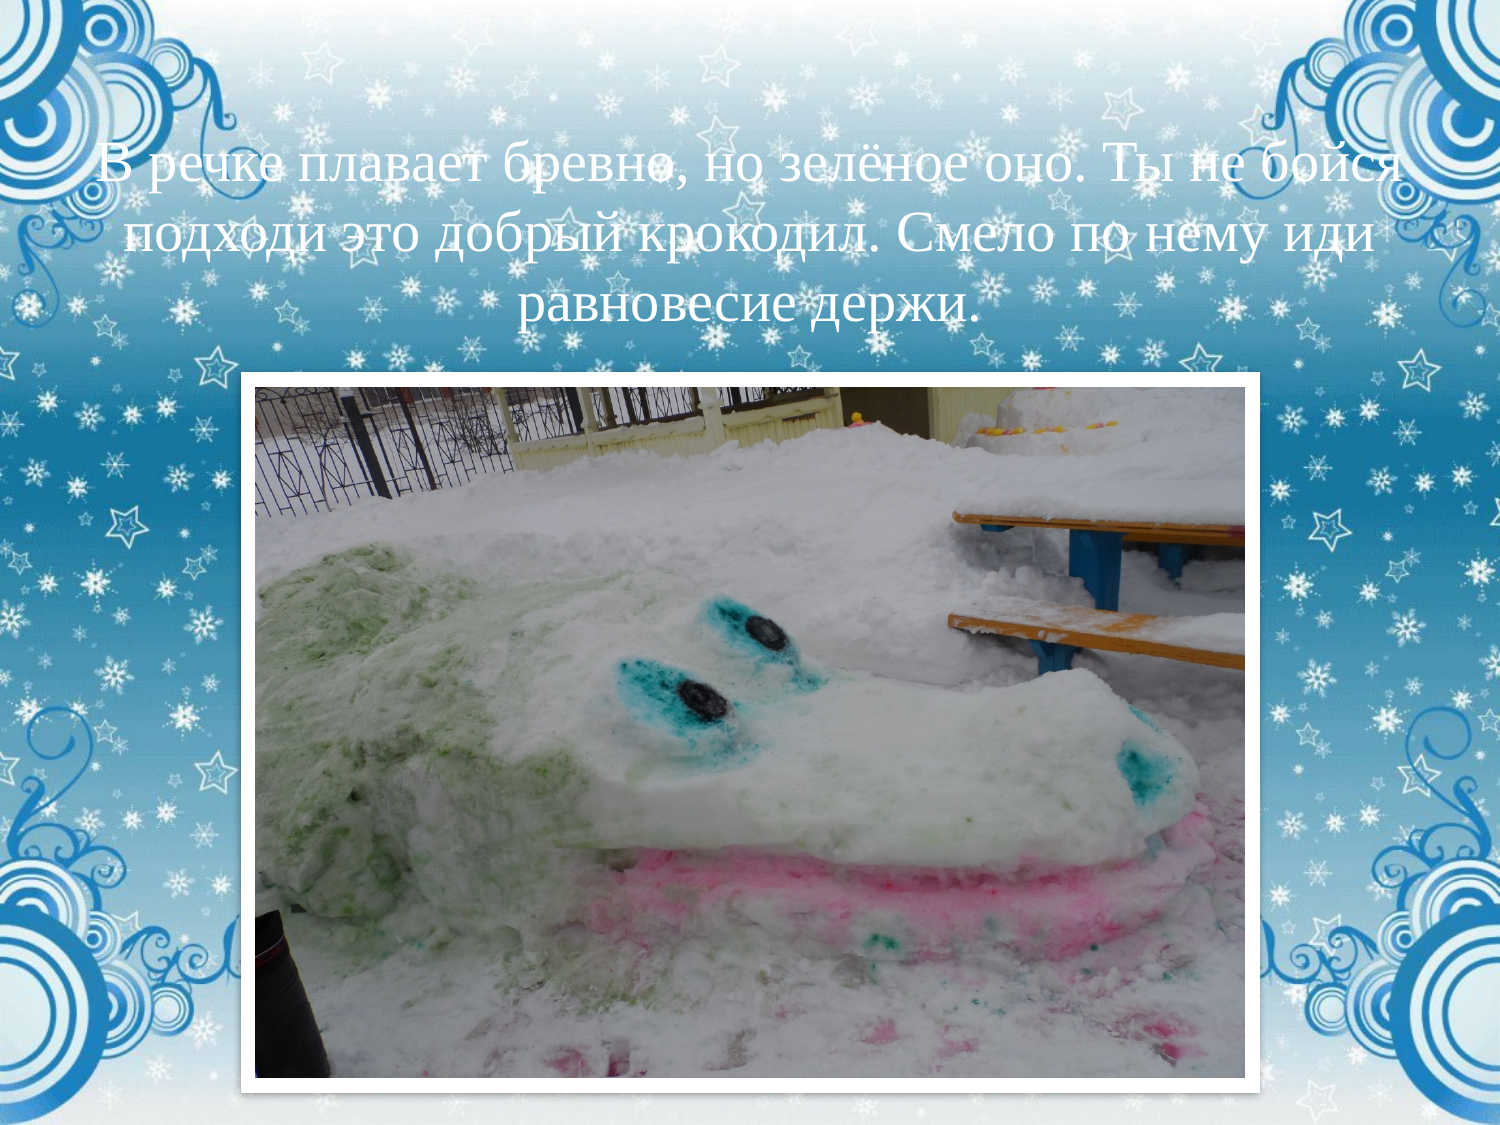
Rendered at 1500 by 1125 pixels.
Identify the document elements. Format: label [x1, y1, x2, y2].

picture [0, 0, 1500, 1125]
list [254, 386, 1246, 1079]
